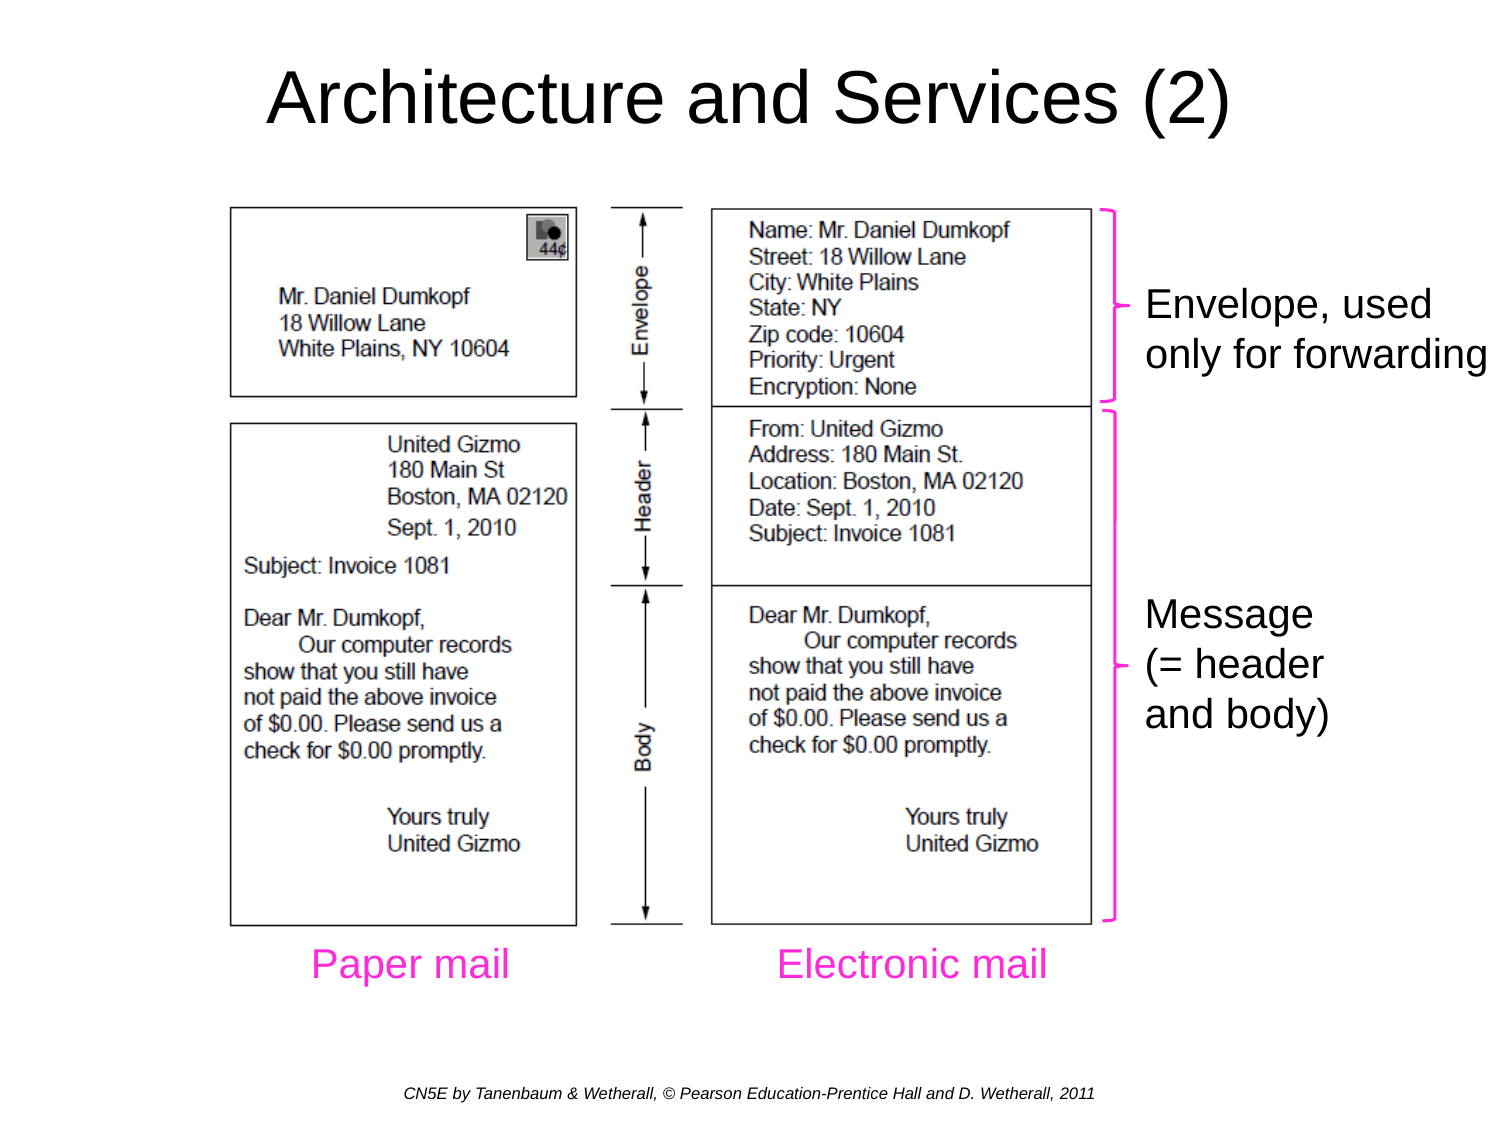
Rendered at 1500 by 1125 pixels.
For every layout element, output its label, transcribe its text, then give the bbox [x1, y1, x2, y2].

title Architecture and Services (2) [0, 0, 1500, 188]
text_box Message (= header and body) [1129, 579, 1368, 745]
text_box Paper mail [296, 938, 526, 994]
picture [208, 192, 1101, 931]
footer CN5E by Tanenbaum & Wetherall, © Pearson Education-Prentice Hall and D. Wetherall, 2011 [0, 1074, 1500, 1125]
text_box [1104, 410, 1128, 921]
text_box Electronic mail [761, 938, 1064, 995]
text_box Envelope, used only for forwarding [1130, 269, 1500, 385]
text_box [1104, 209, 1130, 402]
